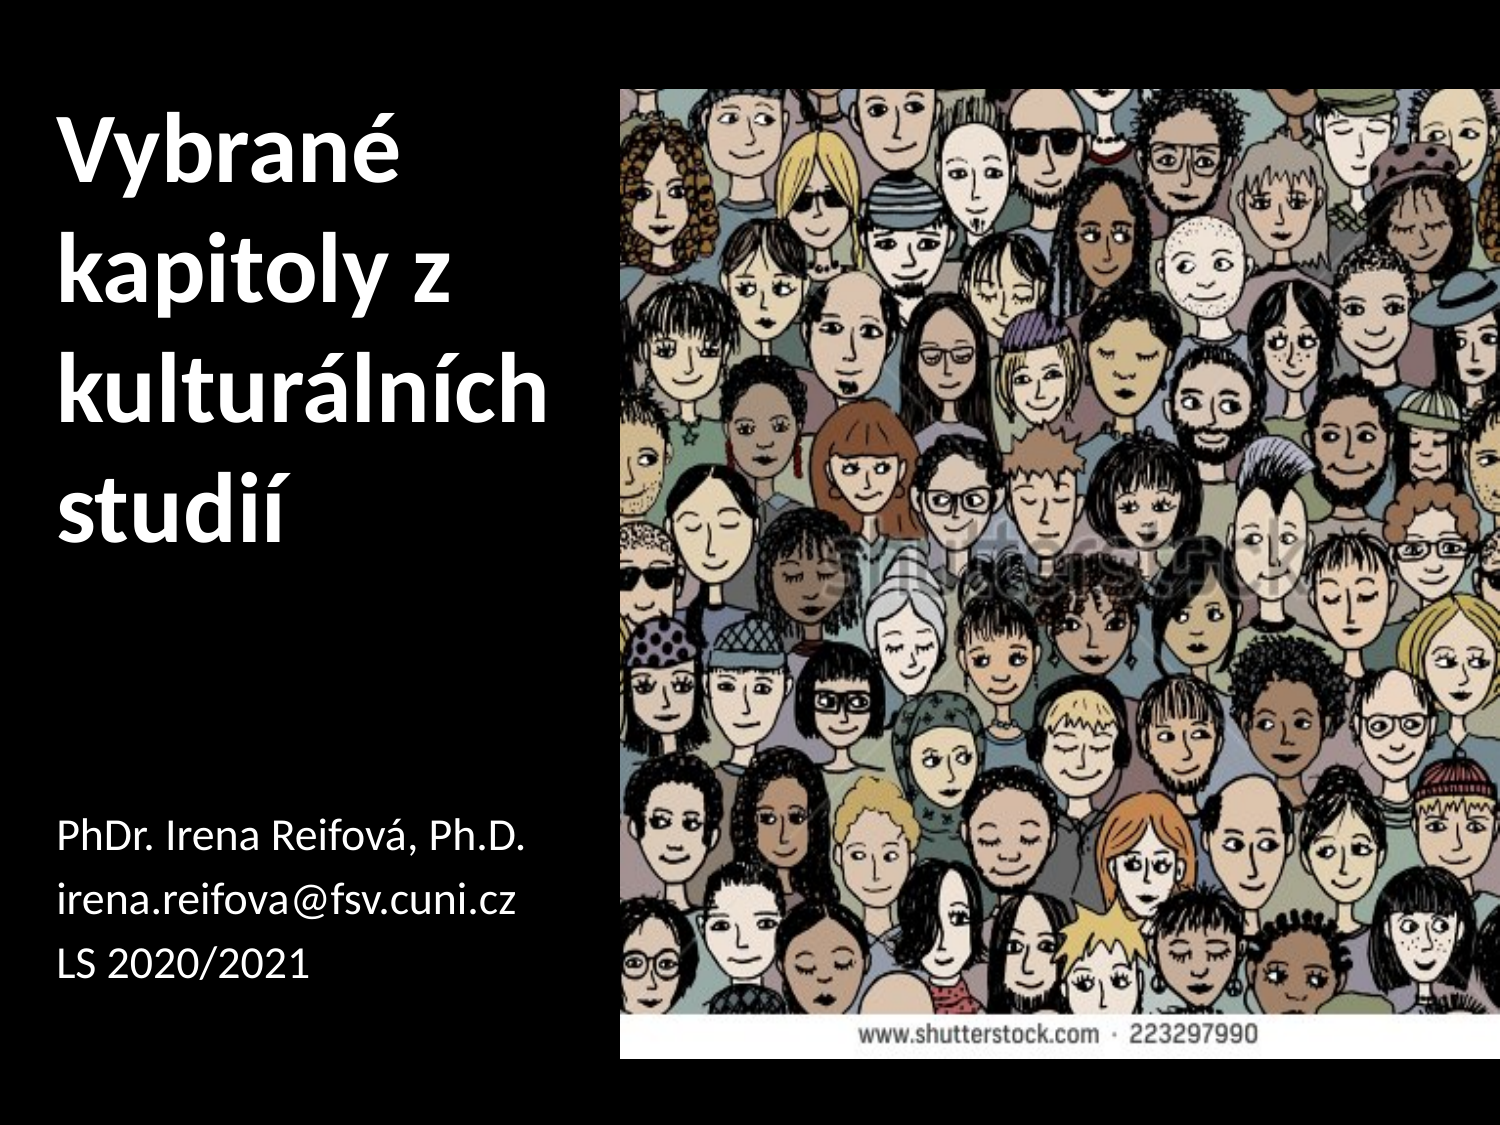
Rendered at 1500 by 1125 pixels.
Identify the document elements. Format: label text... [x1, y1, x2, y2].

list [619, 89, 1500, 1059]
list Vybrané kapitoly z kulturálních studií PhDr. Irena Reifová, Ph.D. irena.reifova@fsv.cuni.cz LS 2020/2021 [41, 74, 703, 1071]
